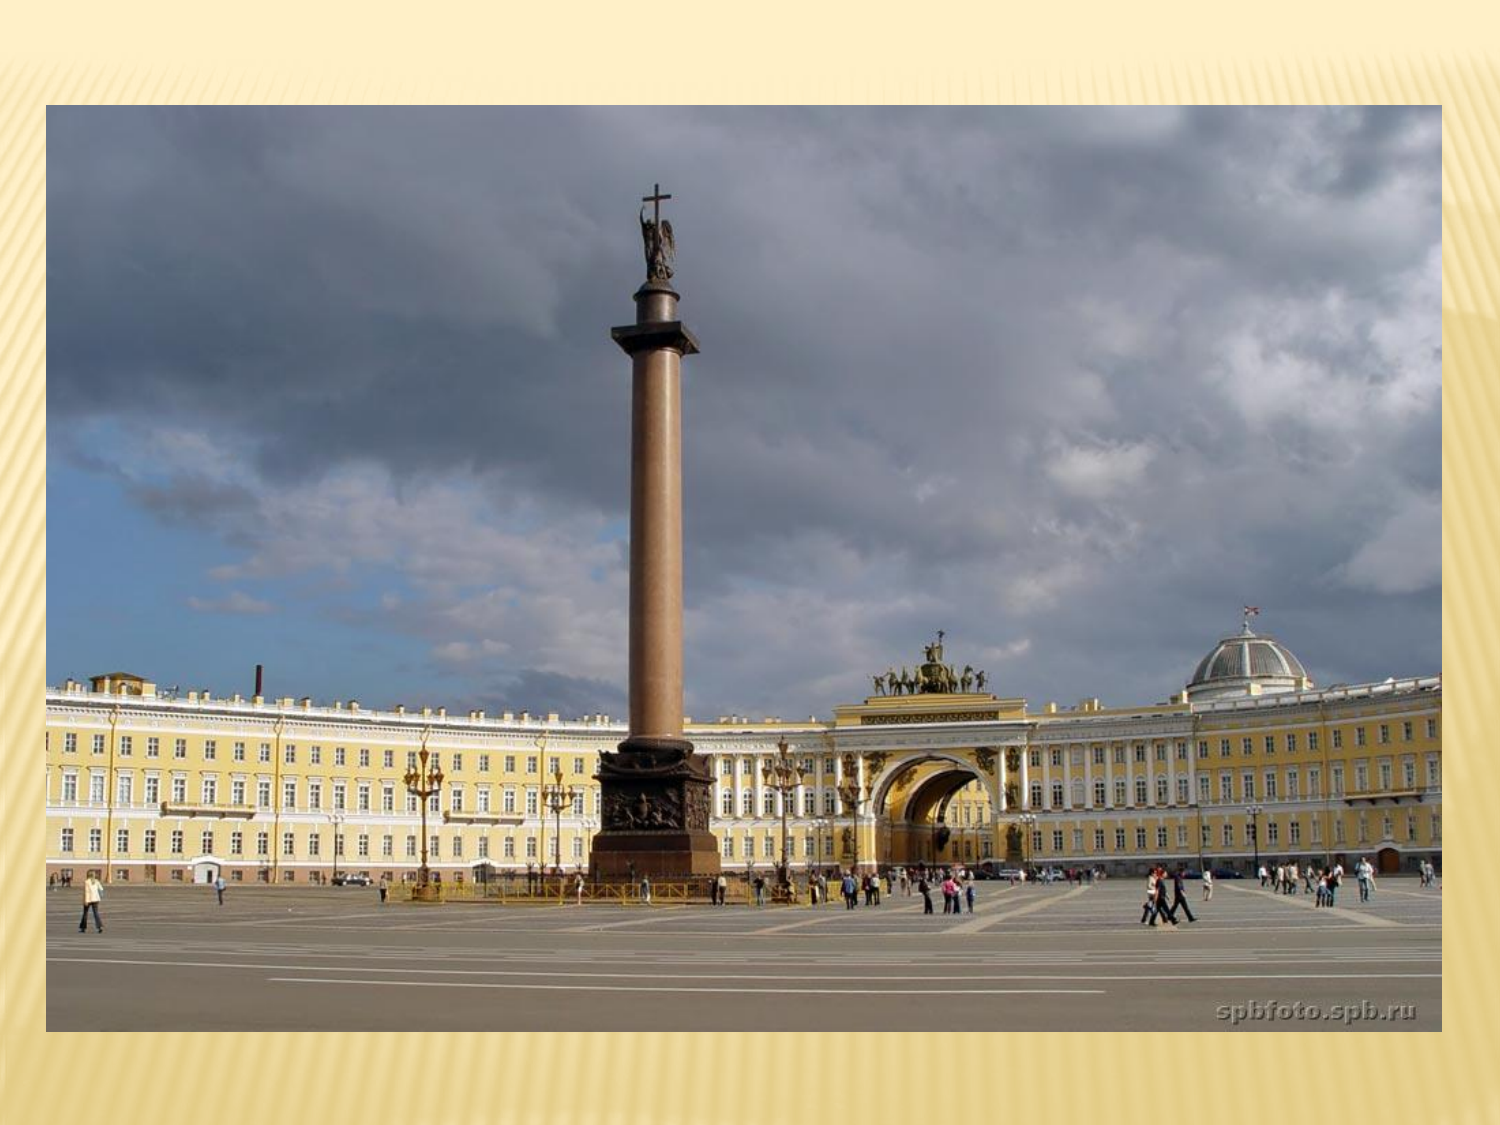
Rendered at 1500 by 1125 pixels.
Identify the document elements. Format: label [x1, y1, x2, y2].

picture [46, 105, 1442, 1032]
